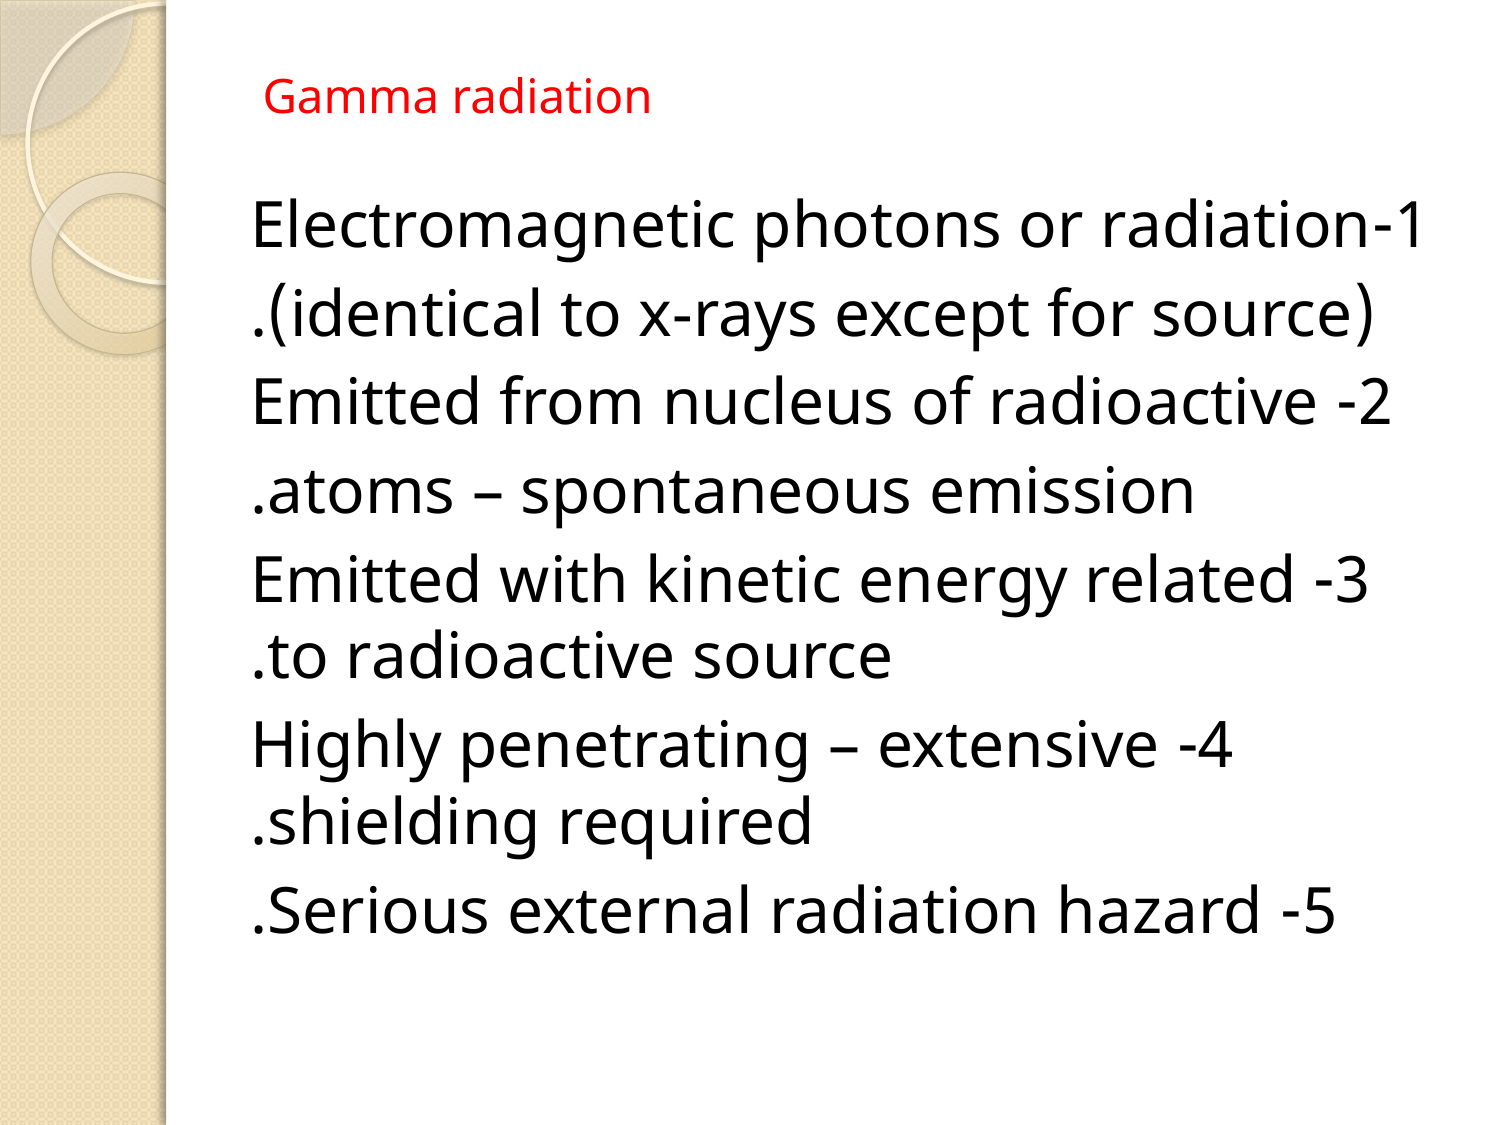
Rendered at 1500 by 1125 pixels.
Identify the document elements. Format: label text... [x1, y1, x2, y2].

title Gamma radiation [235, 58, 1466, 175]
list 1-Electromagnetic photons or radiation (identical to x-rays except for source). 2- Emitted from nucleus of radioactive atoms – spontaneous emission. 3- Emitted with kinetic energy related to radioactive source. 4- Highly penetrating – extensive shielding required. 5- Serious external radiation hazard. [235, 175, 1466, 1025]
